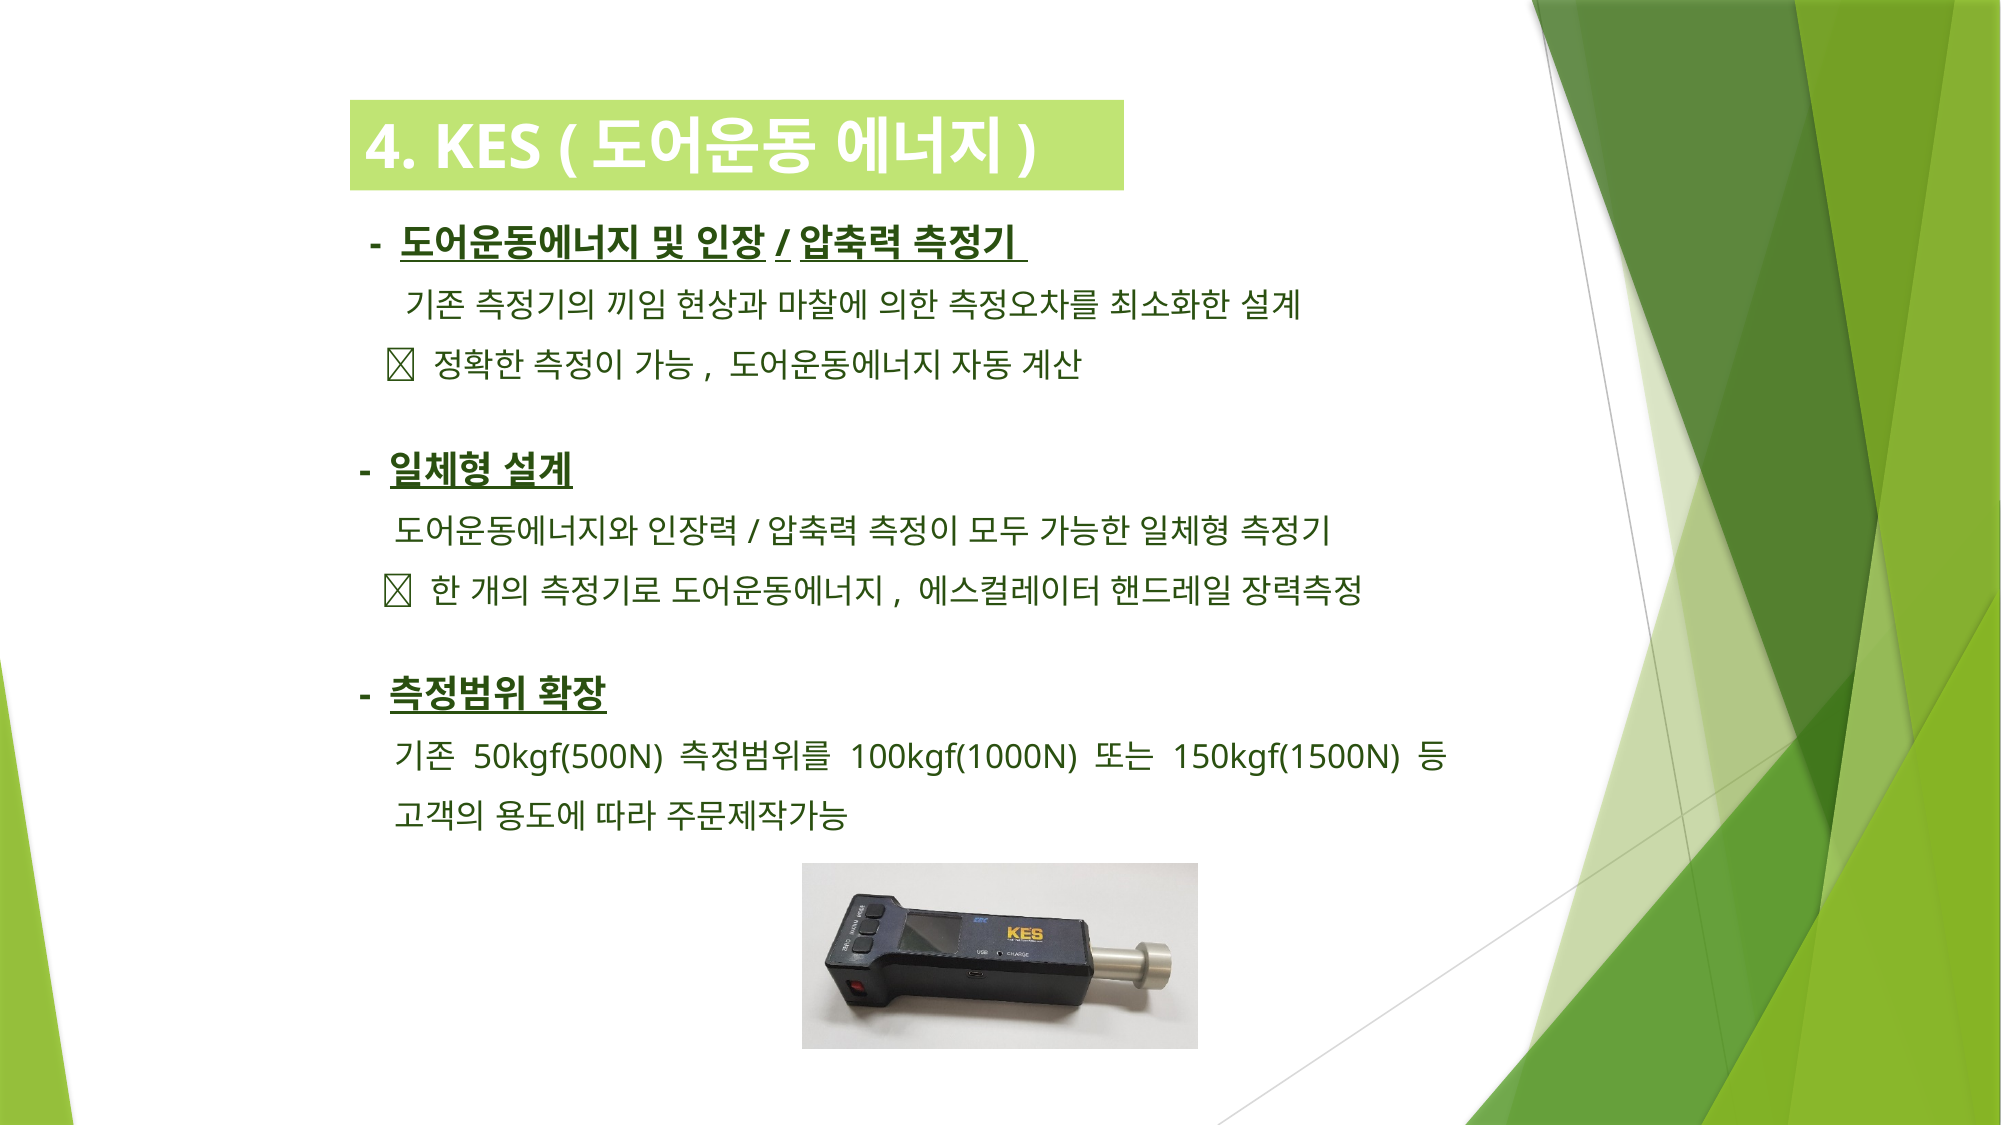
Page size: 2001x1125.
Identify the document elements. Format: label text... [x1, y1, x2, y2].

title 4. KES (도어운동 에너지) [350, 99, 1124, 191]
picture [801, 863, 1199, 1049]
text_box - 도어운동에너지 및 인장/압축력 측정기 기존 측정기의 끼임 현상과 마찰에 의한 측정오차를 최소화한 설계  정확한 측정이 가능, 도어운동에너지 자동 계산 - 일체형 설계 도어운동에너지와 인장력/압축력 측정이 모두 가능한 일체형 측정기  한 개의 측정기로 도어운동에너지, 에스컬레이터 핸드레일 장력측정 - 측정범위 확장 기존 50kgf(500N) 측정범위를 100kgf(1000N) 또는 150kgf(1500N) 등 고객의 용도에 따라 주문제작가능 [344, 189, 1609, 888]
